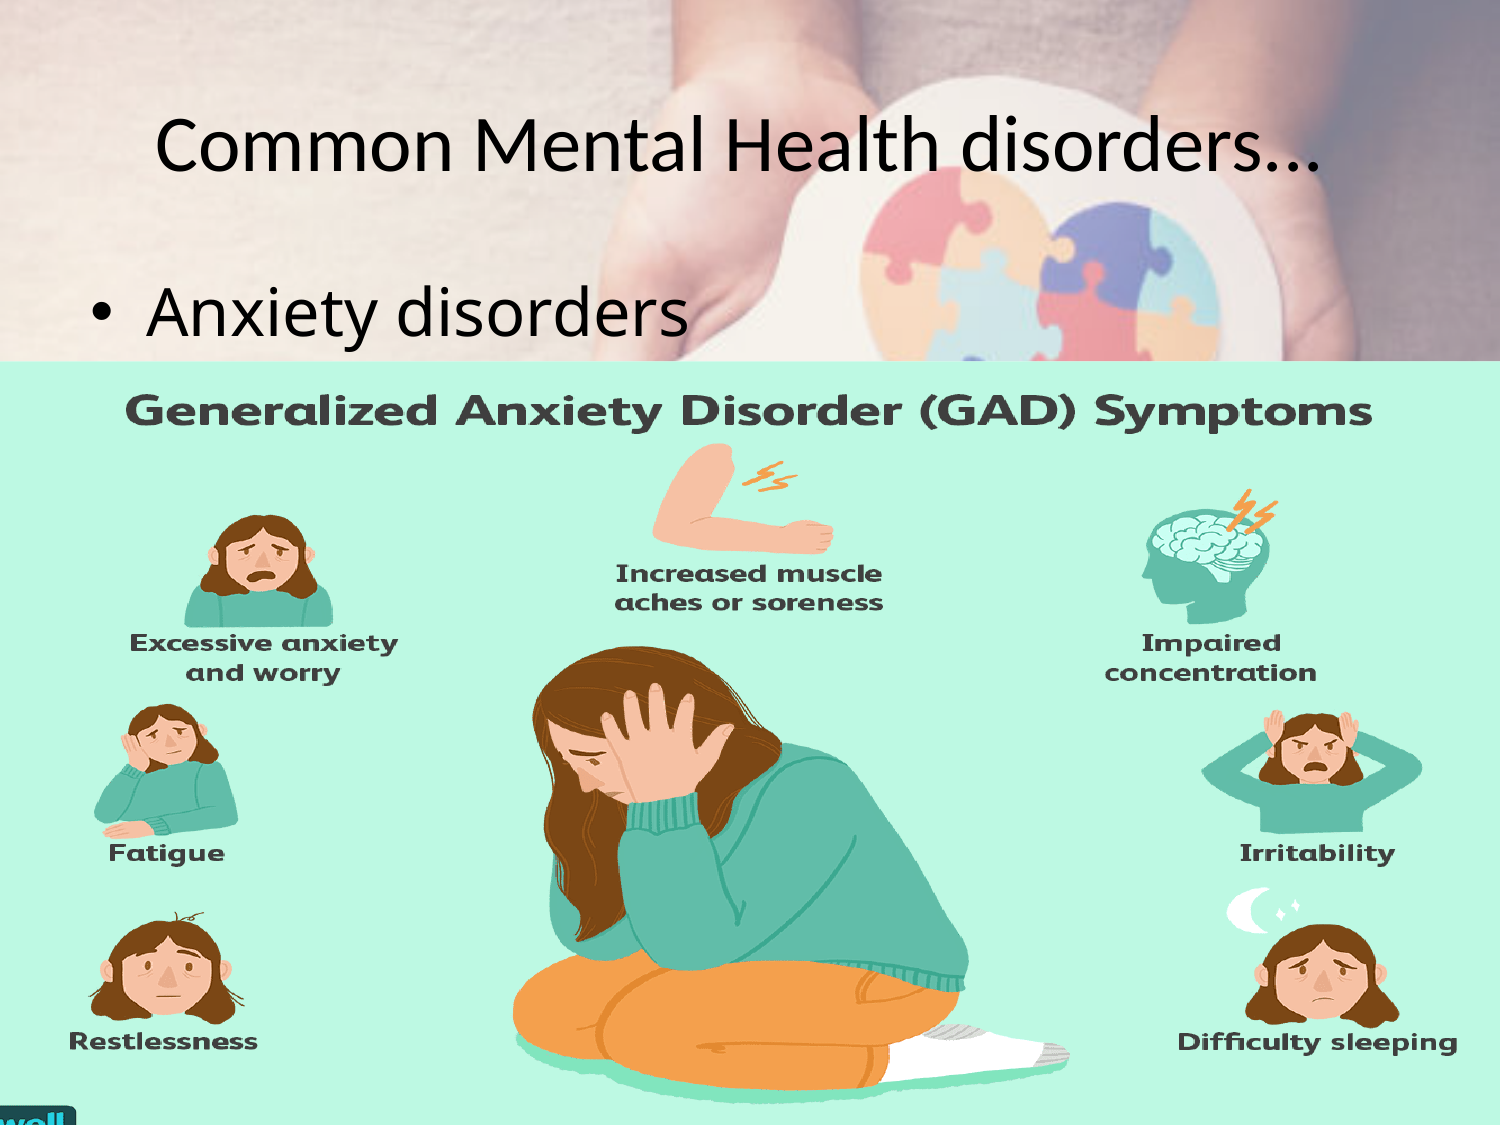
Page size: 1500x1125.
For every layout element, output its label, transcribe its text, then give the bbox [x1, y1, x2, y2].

title Common Mental Health disorders... [75, 45, 1425, 233]
picture [0, 361, 1500, 1125]
list Anxiety disorders [75, 262, 1425, 360]
